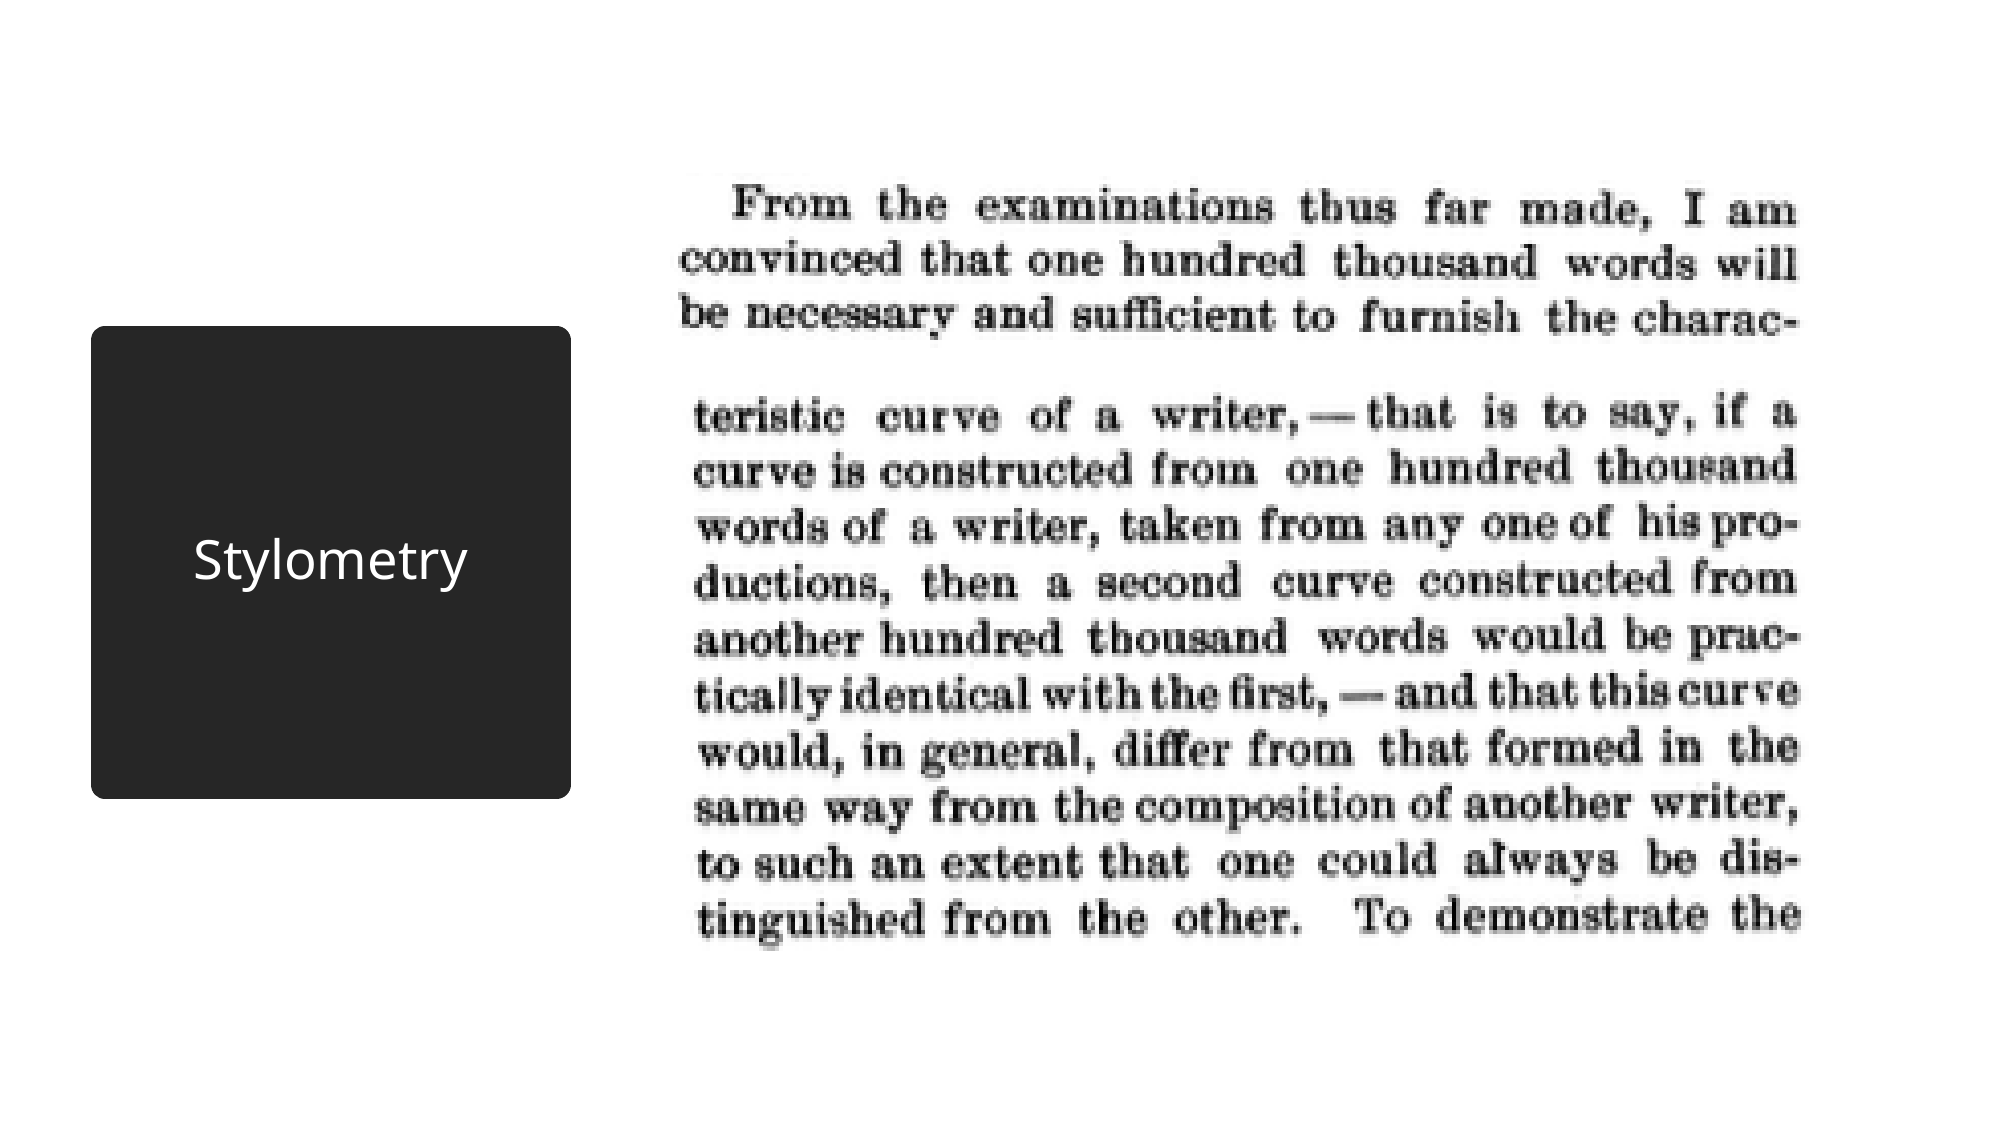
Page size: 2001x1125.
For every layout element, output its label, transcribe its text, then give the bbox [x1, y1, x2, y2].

title Stylometry [105, 340, 557, 785]
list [661, 172, 1842, 368]
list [661, 376, 1842, 952]
